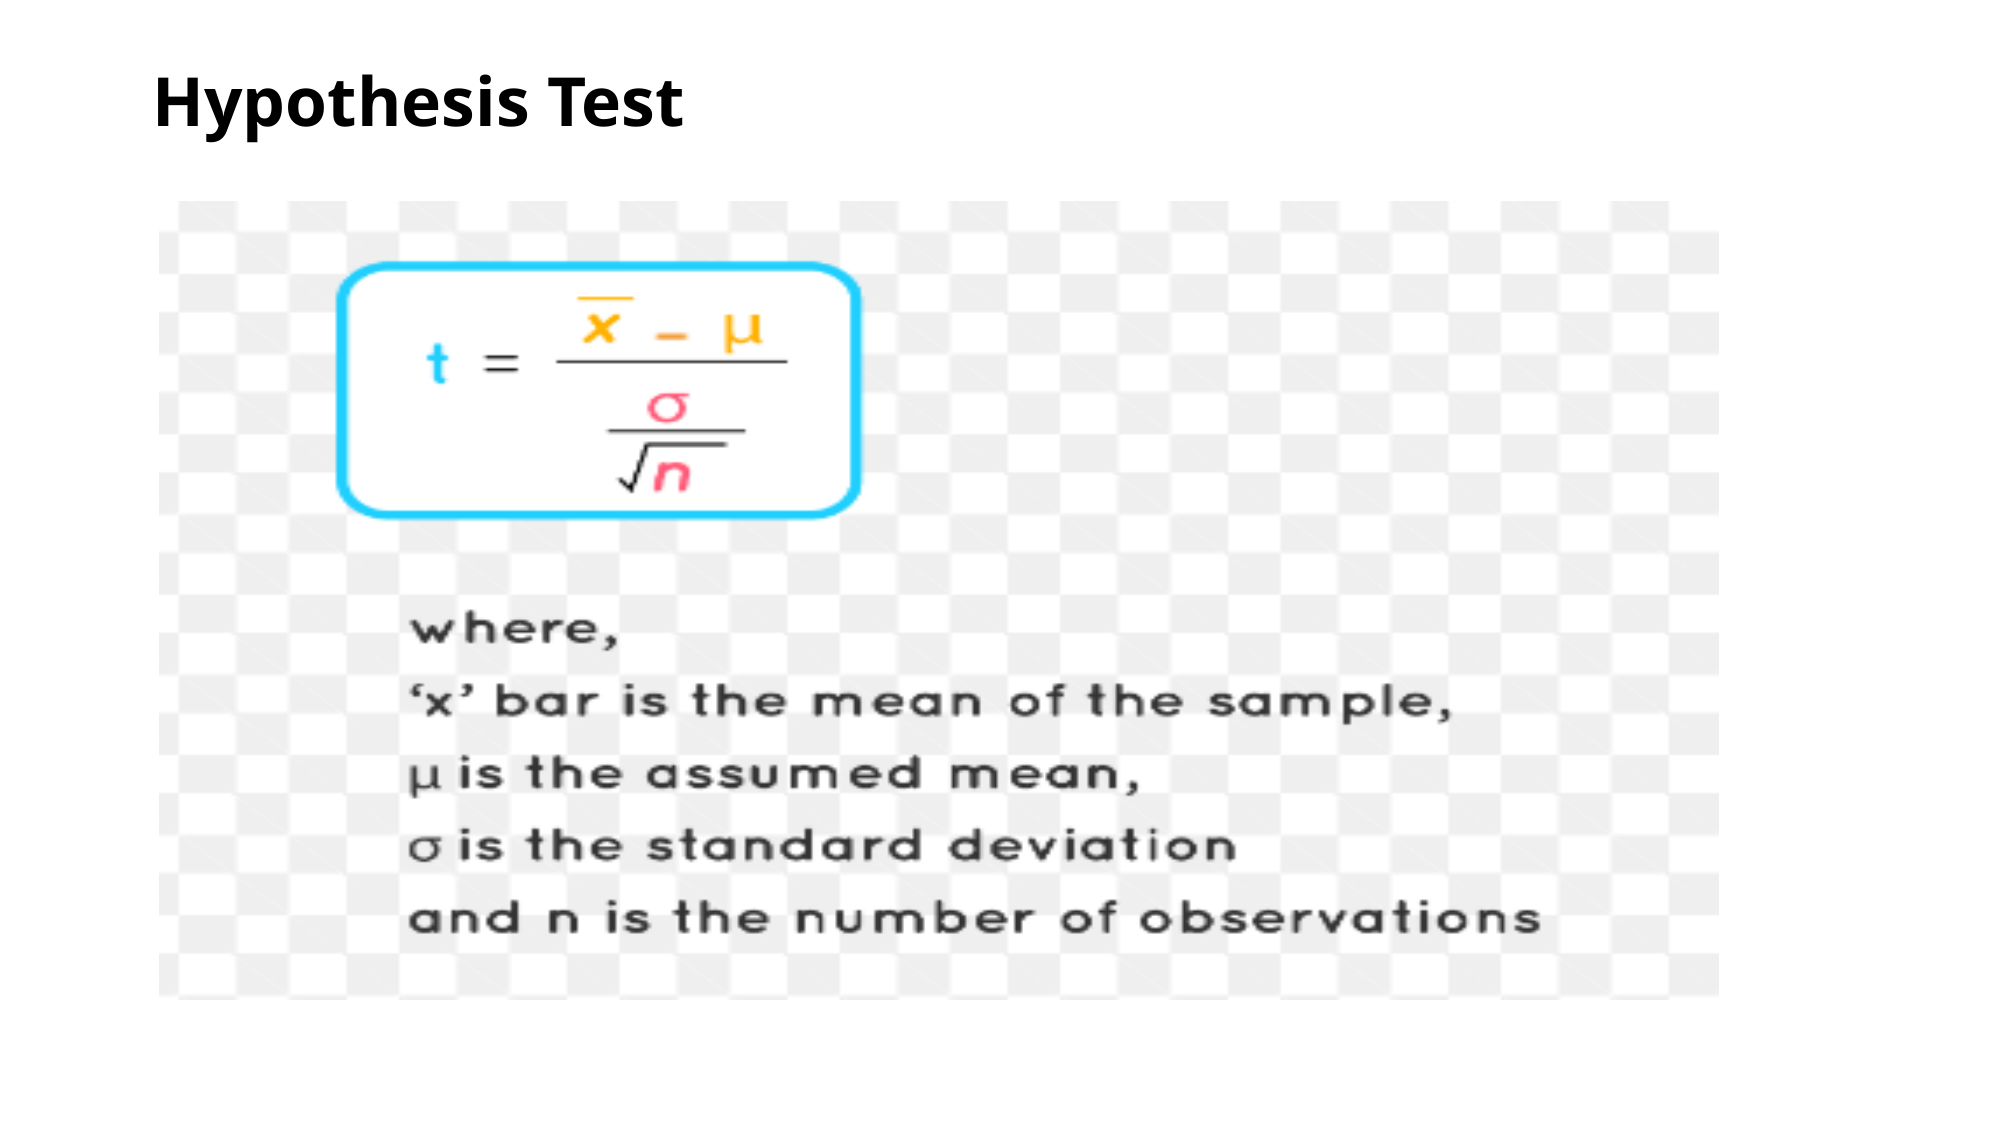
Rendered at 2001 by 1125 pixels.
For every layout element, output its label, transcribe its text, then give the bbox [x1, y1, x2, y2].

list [159, 201, 1719, 1000]
title Hypothesis Test [137, 59, 1863, 149]
